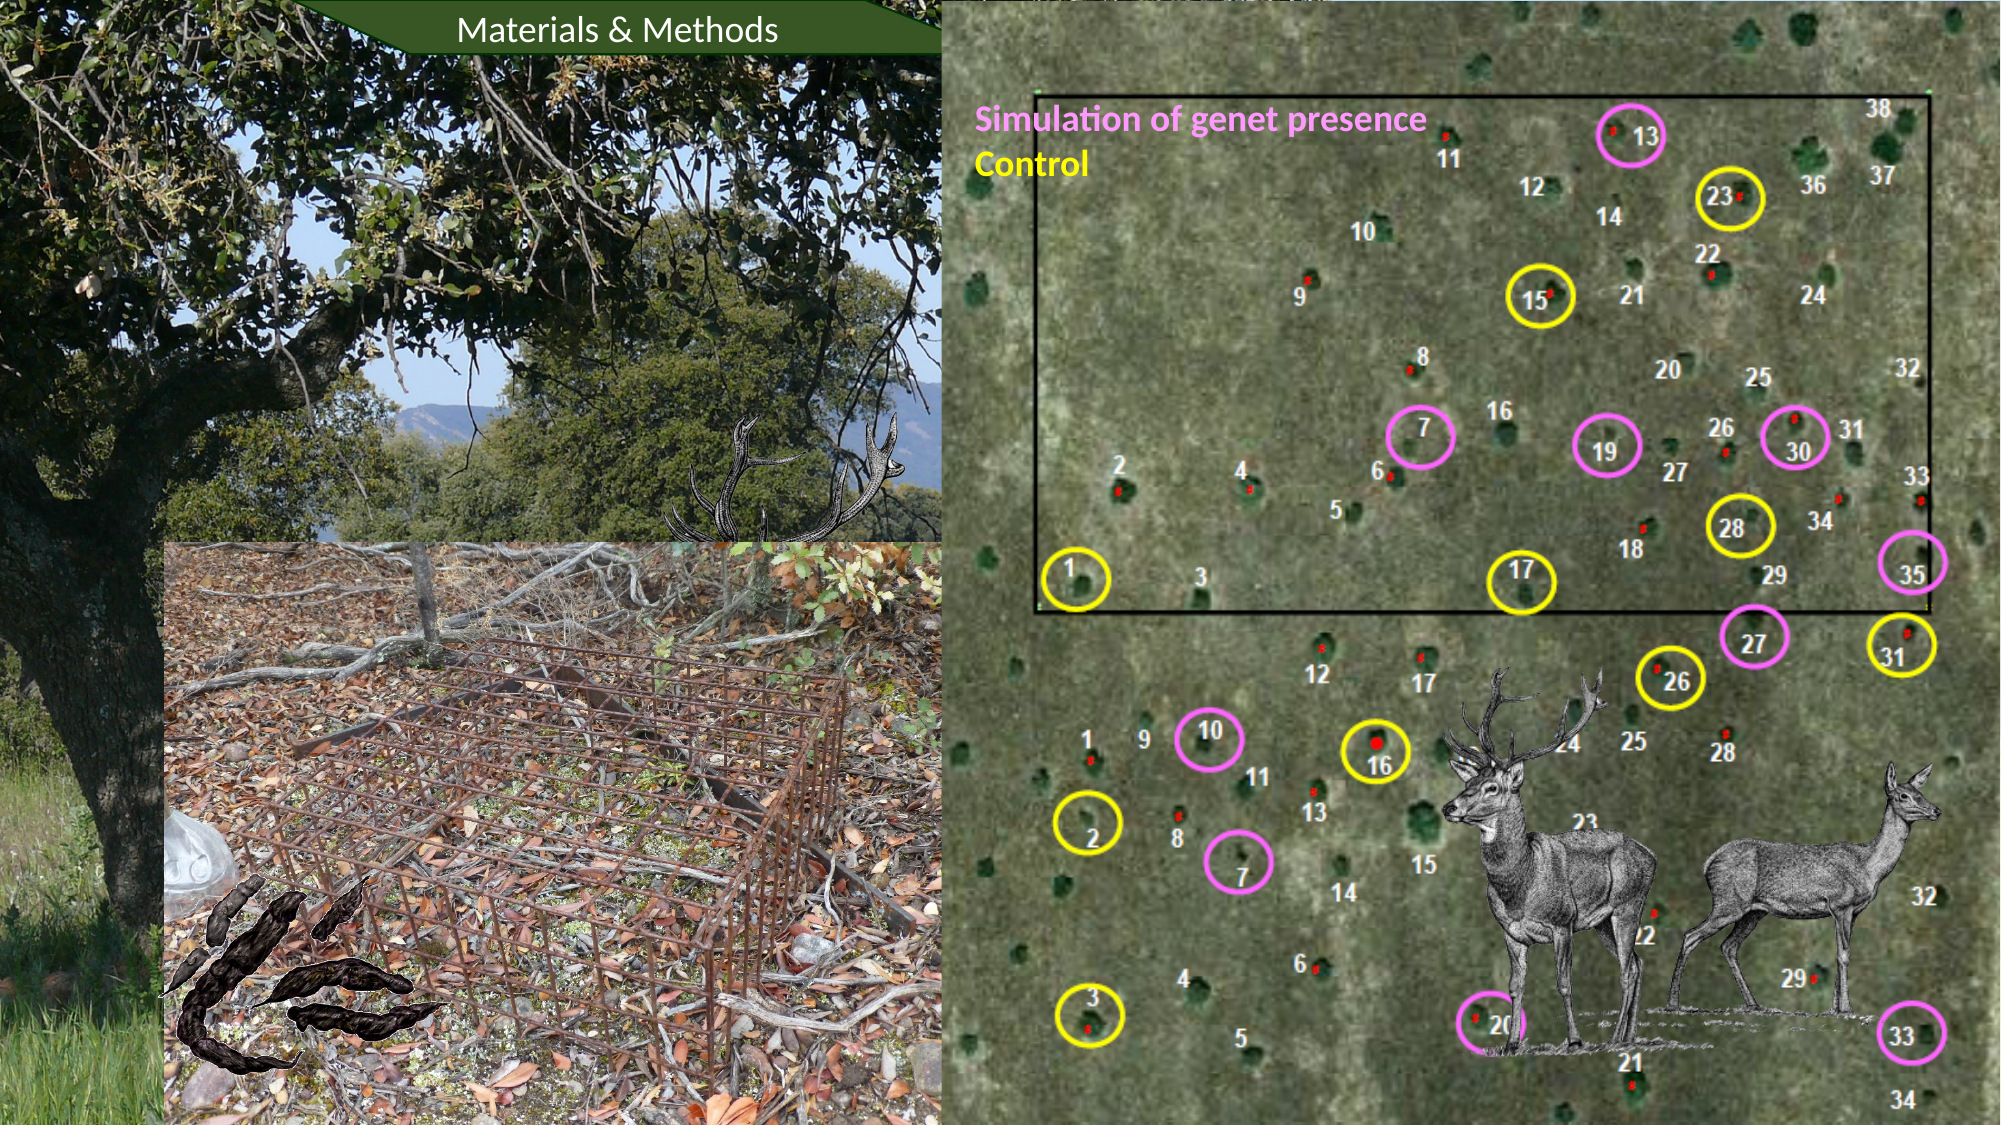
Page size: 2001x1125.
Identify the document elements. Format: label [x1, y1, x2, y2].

picture [1438, 661, 1950, 1062]
text_box [941, 0, 2000, 1125]
picture [0, 0, 941, 1125]
